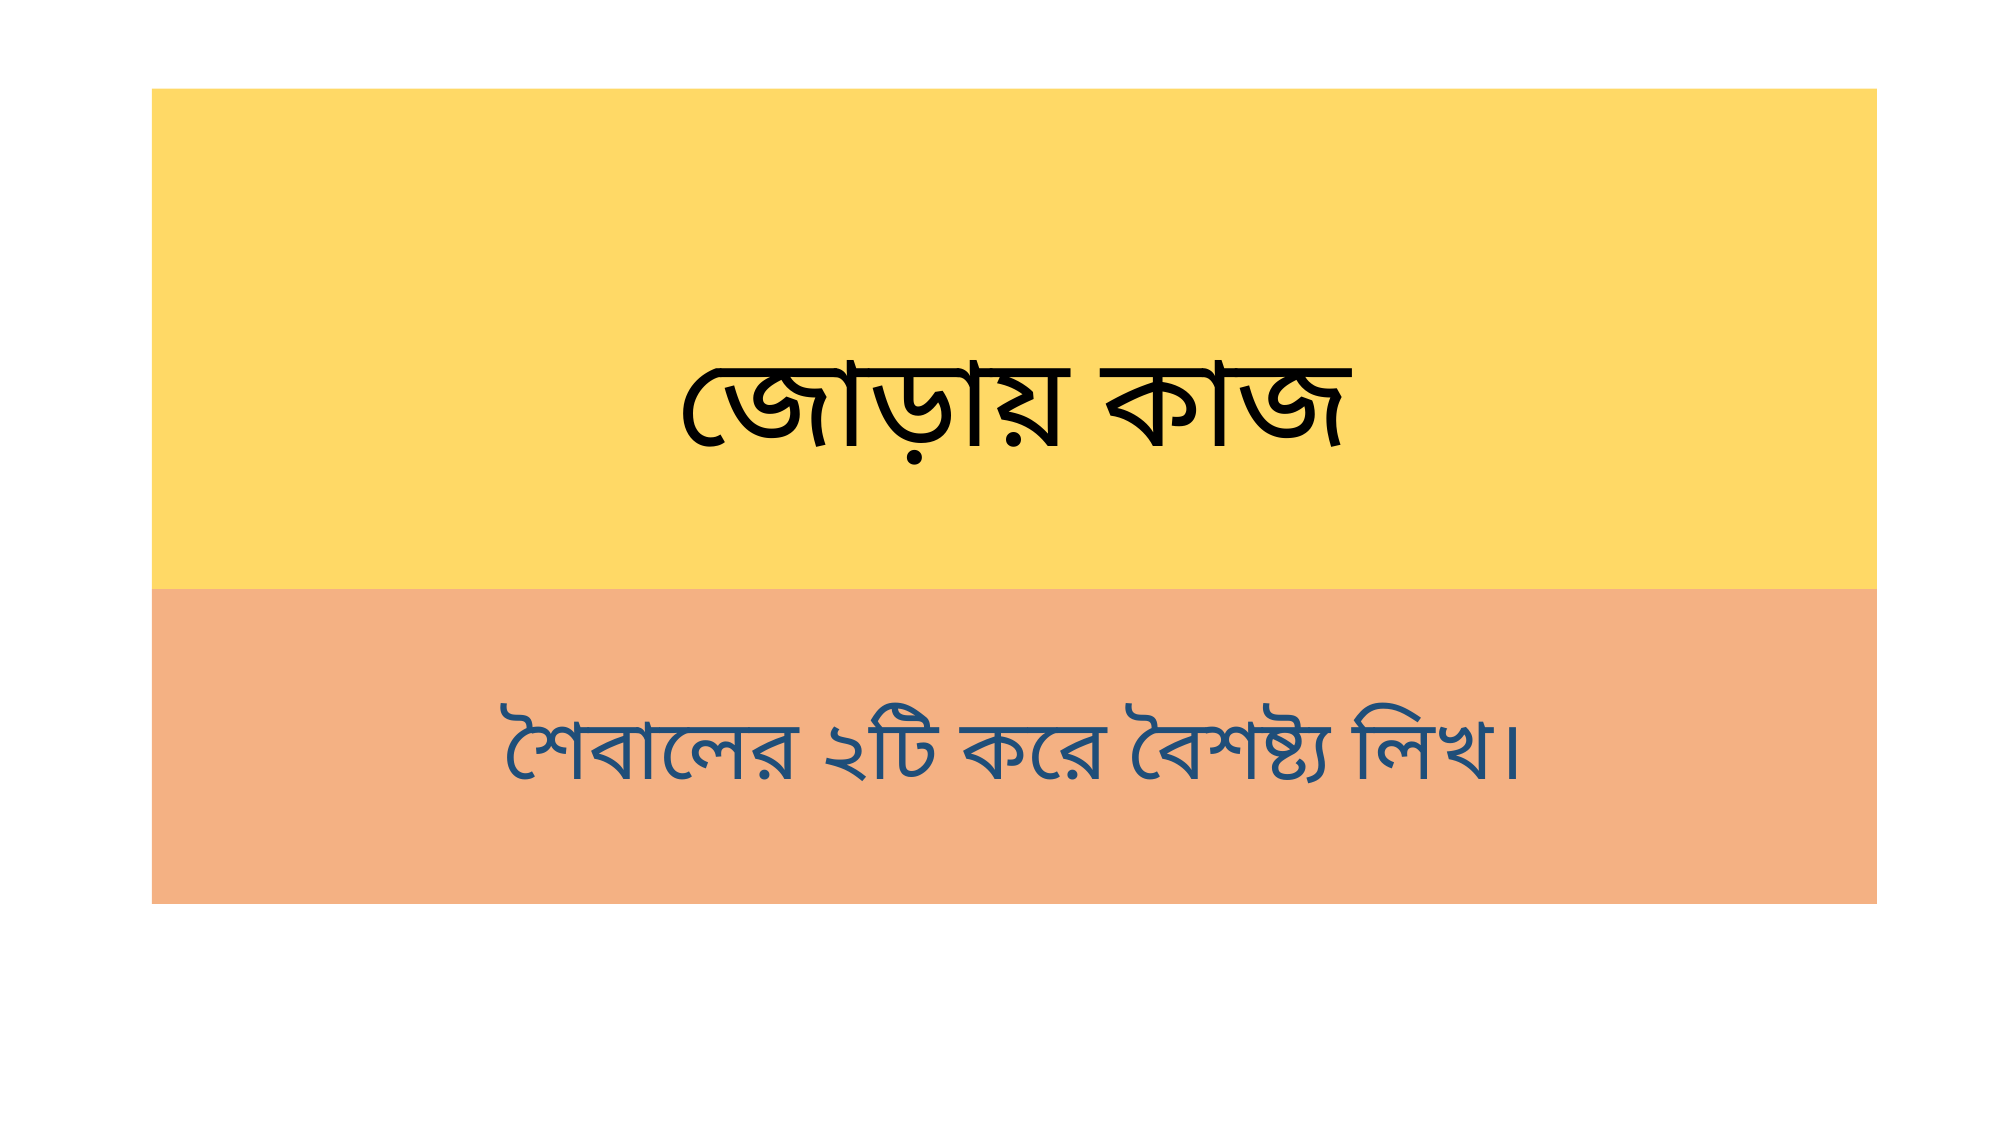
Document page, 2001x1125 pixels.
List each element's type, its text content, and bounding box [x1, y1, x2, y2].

text_box শৈবালের ২টি করে বৈশষ্ট্য লিখ। [151, 589, 1877, 904]
title জোড়ায় কাজ [151, 88, 1877, 589]
